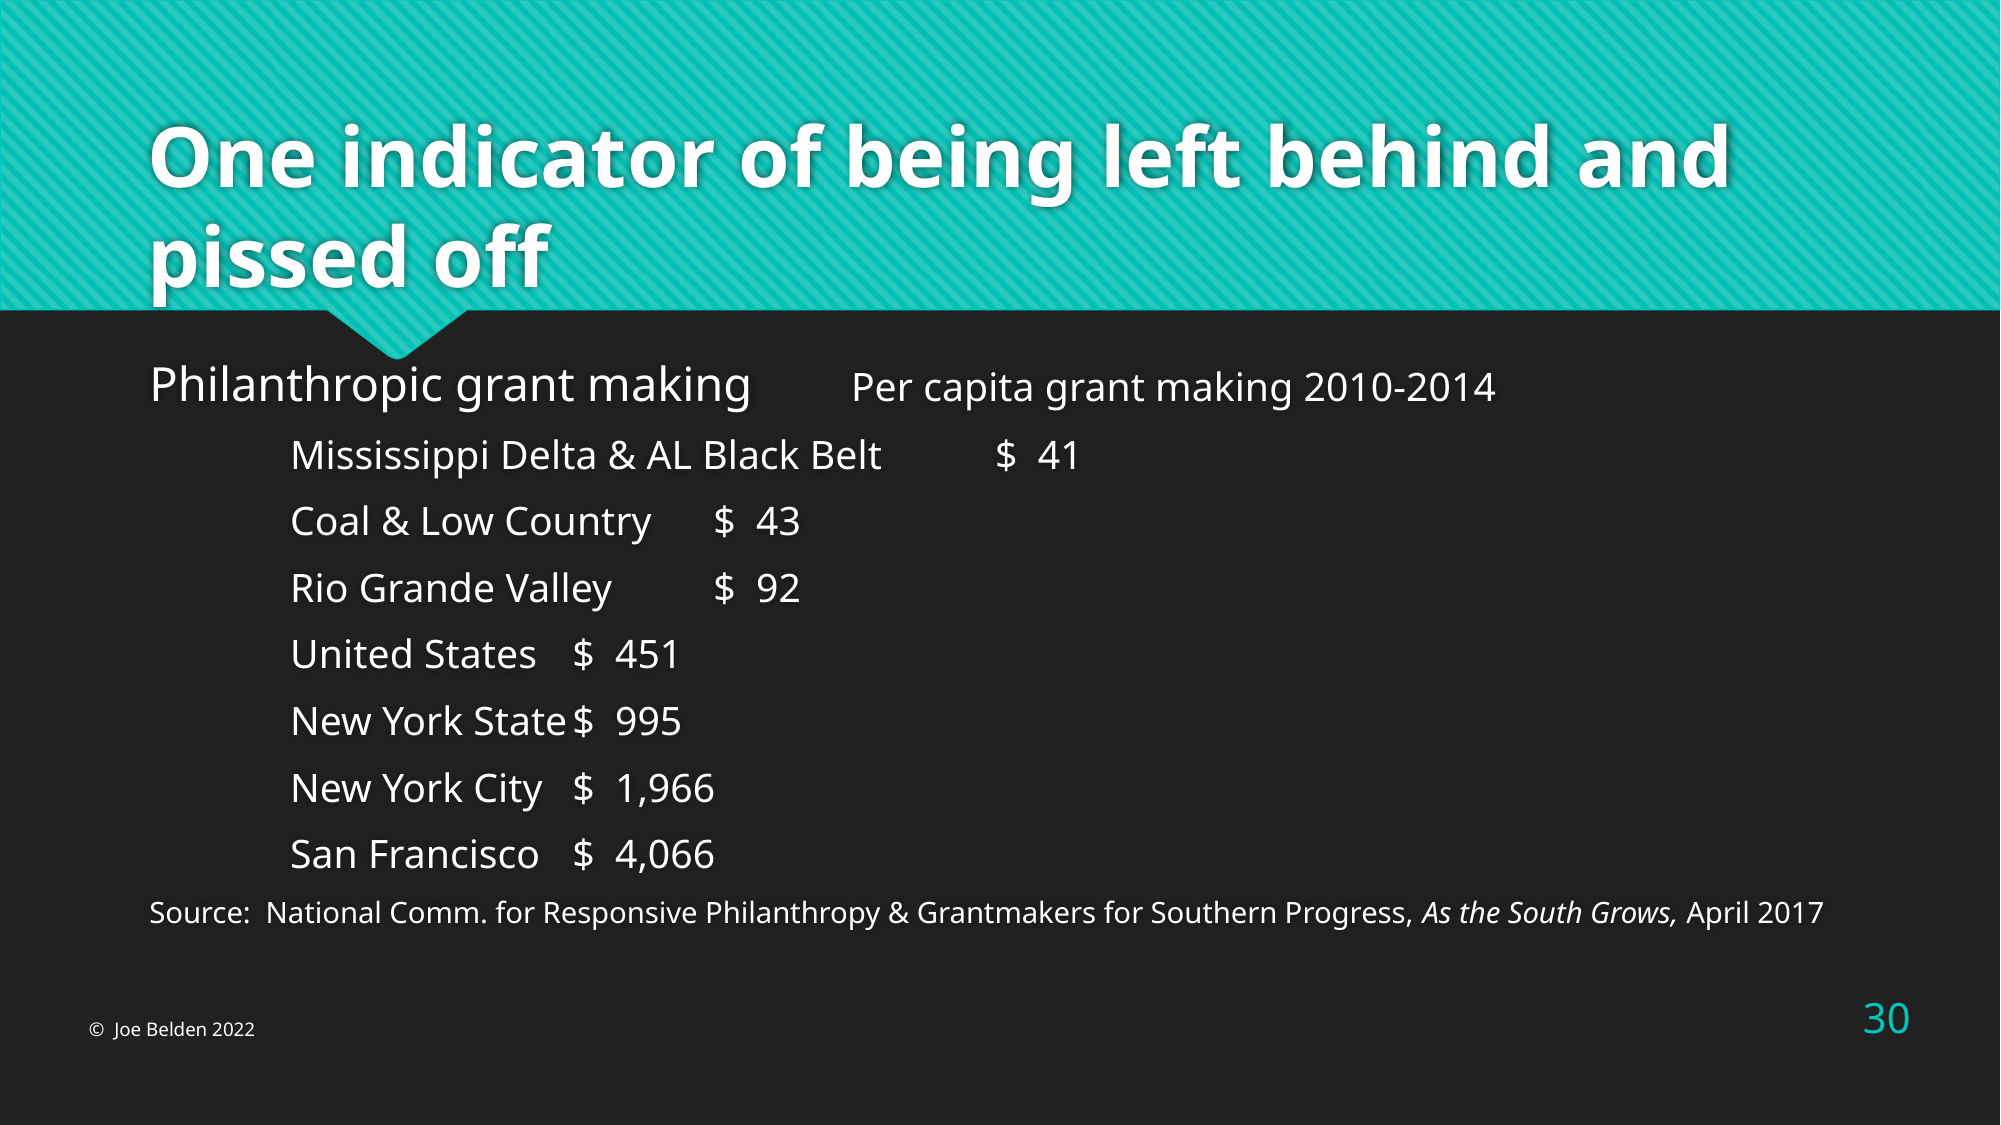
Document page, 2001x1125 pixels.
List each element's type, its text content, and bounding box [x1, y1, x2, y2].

footer © Joe Belden 2022 [74, 991, 1493, 1051]
slide_number 30 [1751, 970, 1926, 1051]
list Philanthropic grant making Per capita grant making 2010-2014 Mississippi Delta & AL Black Belt $ 41 Coal & Low Country $ 43 Rio Grande Valley $ 92 United States $ 451 New York State $ 995 New York City $ 1,966 San Francisco $ 4,066 Source: National Comm. for Responsive Philanthropy & Grantmakers for Southern Progress, As the South Grows, April 2017 [134, 346, 1866, 962]
title One indicator of being left behind and pissed off [132, 152, 1868, 312]
